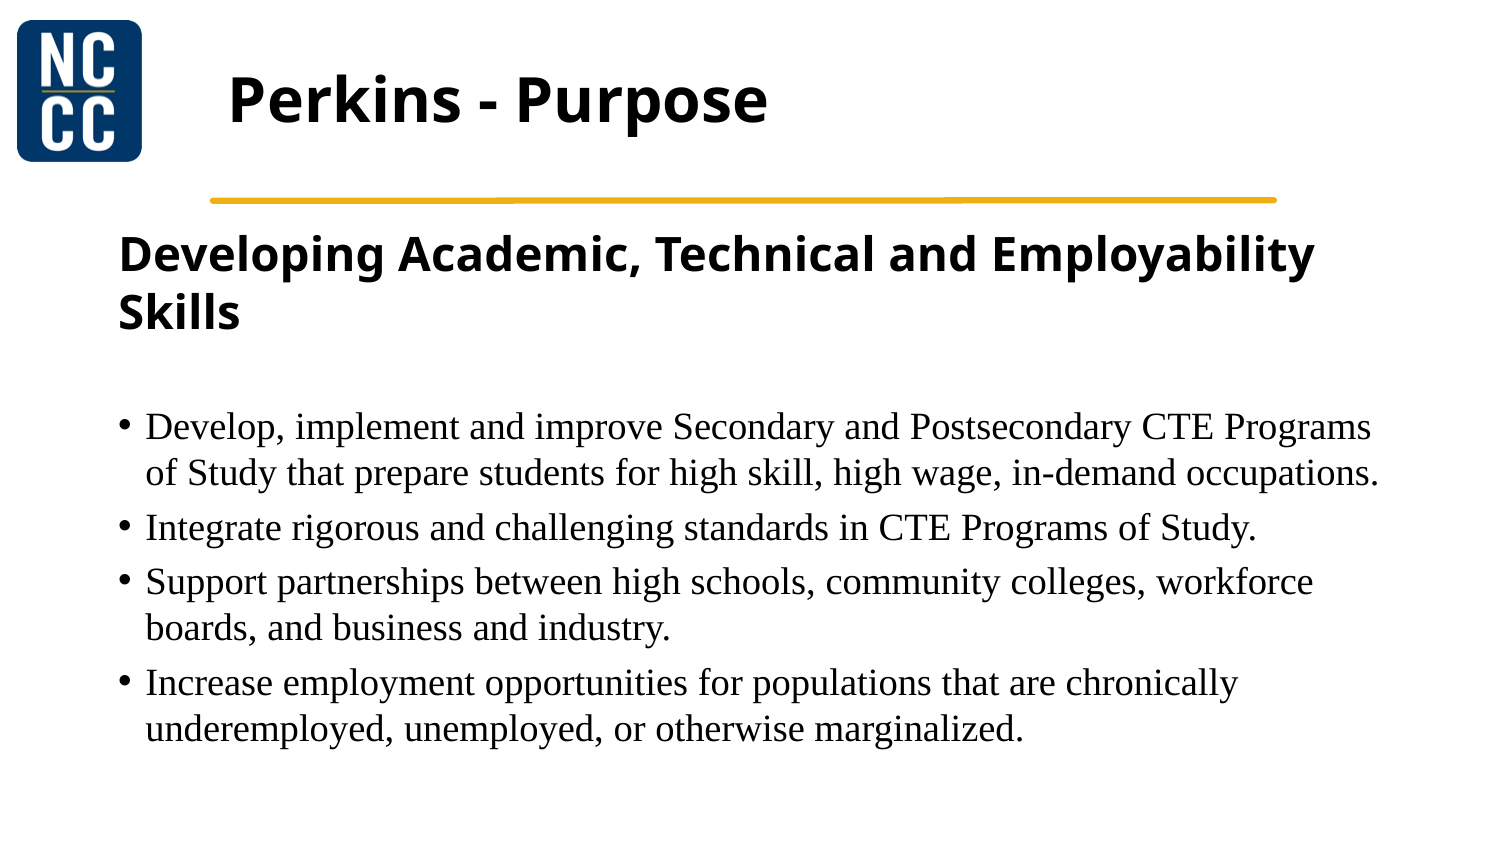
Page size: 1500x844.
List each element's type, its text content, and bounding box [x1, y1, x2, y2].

picture [17, 20, 142, 162]
list Developing Academic, Technical and Employability Skills Develop, implement and improve Secondary and Postsecondary CTE Programs of Study that prepare students for high skill, high wage, in-demand occupations. Integrate rigorous and challenging standards in CTE Programs of Study. Support partnerships between high schools, community colleges, workforce boards, and business and industry. Increase employment opportunities for populations that are chronically underemployed, unemployed, or otherwise marginalized. [103, 216, 1397, 799]
title Perkins - Purpose [212, 20, 1421, 184]
